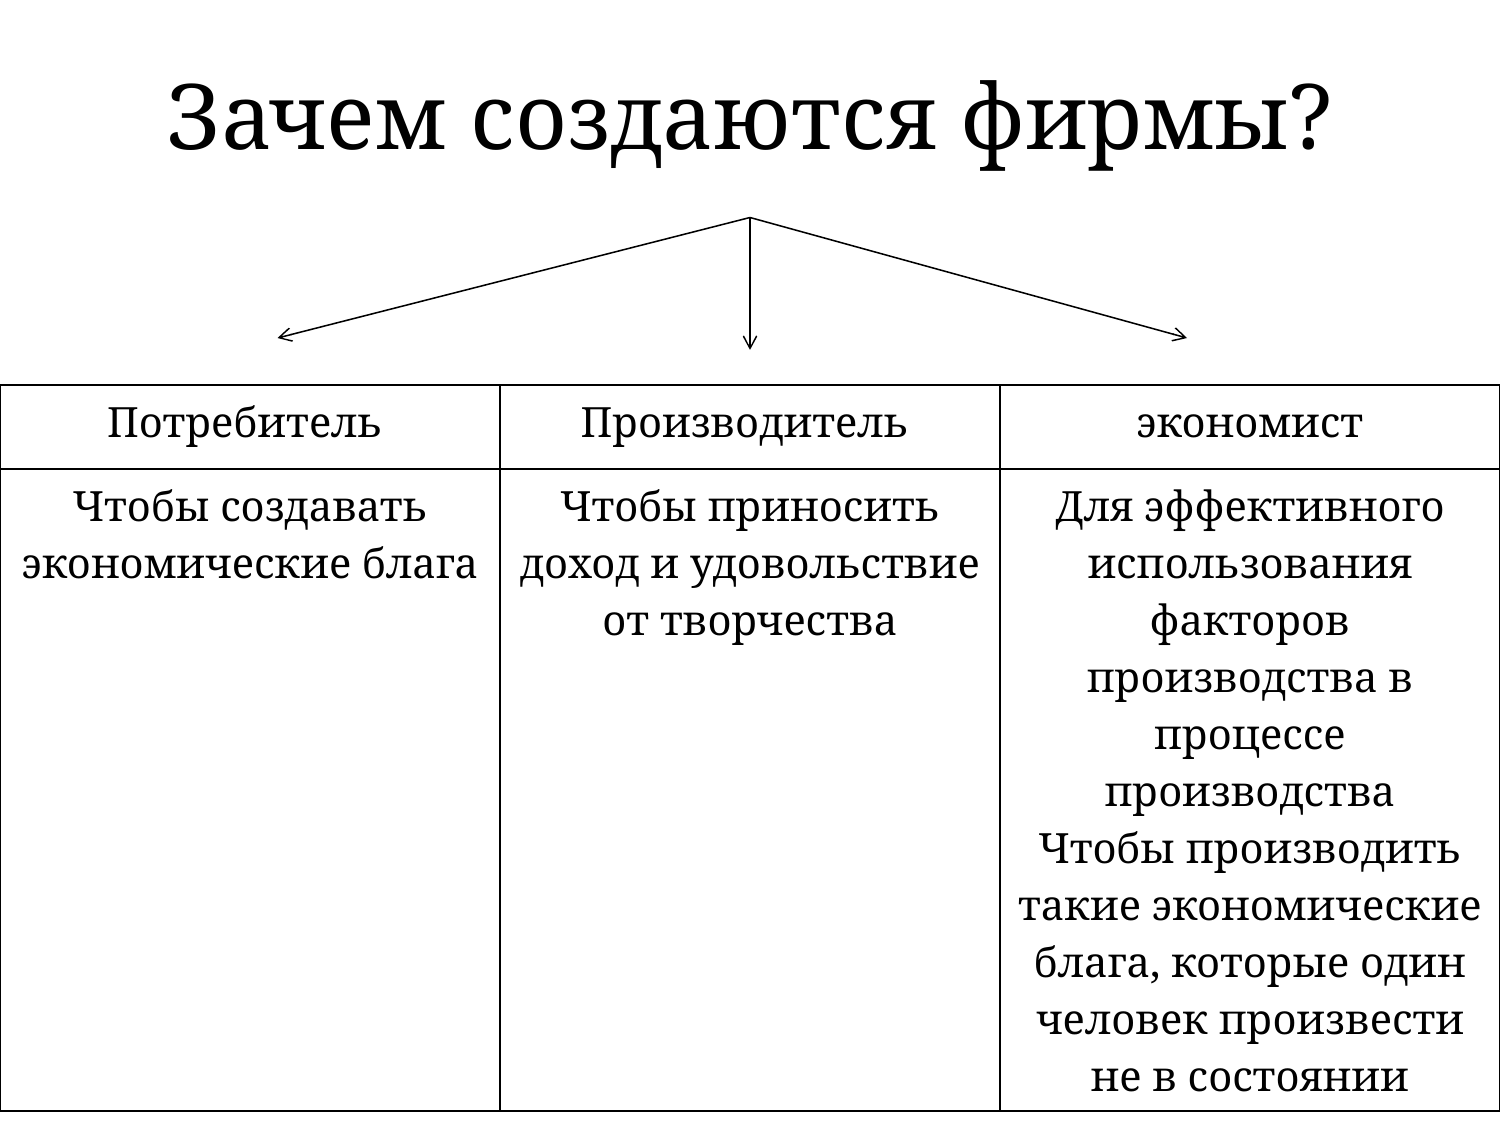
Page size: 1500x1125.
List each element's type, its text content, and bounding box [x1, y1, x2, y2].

table_cell Для эффективного использования факторов производства в процессе производства Чтобы производить такие экономические блага, которые один человек произвести не в состоянии [1001, 470, 1499, 1110]
table_header Производитель [501, 386, 999, 468]
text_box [277, 217, 751, 339]
title Зачем создаются фирмы? [0, 50, 1500, 285]
table_cell Чтобы создавать экономические блага [1, 470, 499, 1110]
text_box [753, 217, 1188, 339]
table_header Потребитель [1, 386, 499, 468]
table_header экономист [1001, 386, 1499, 468]
table_cell Чтобы приносить доход и удовольствие от творчества [501, 470, 999, 1110]
